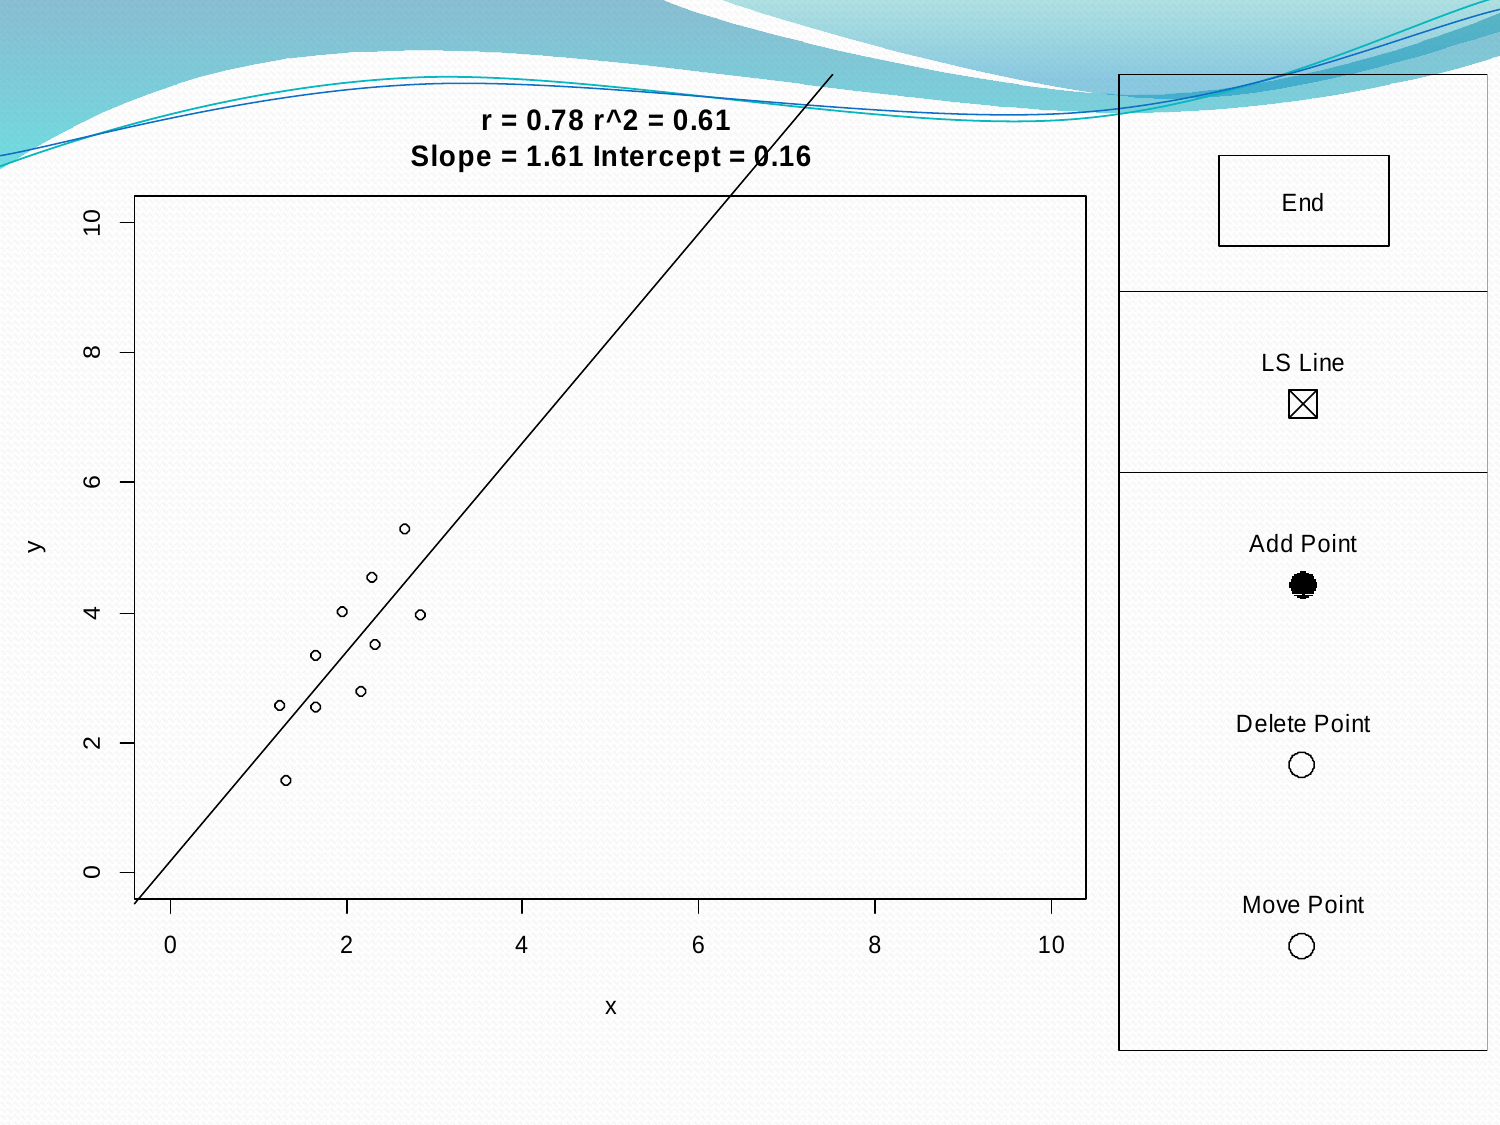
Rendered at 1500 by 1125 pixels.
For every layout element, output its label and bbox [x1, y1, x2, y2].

picture [12, 73, 1488, 1051]
